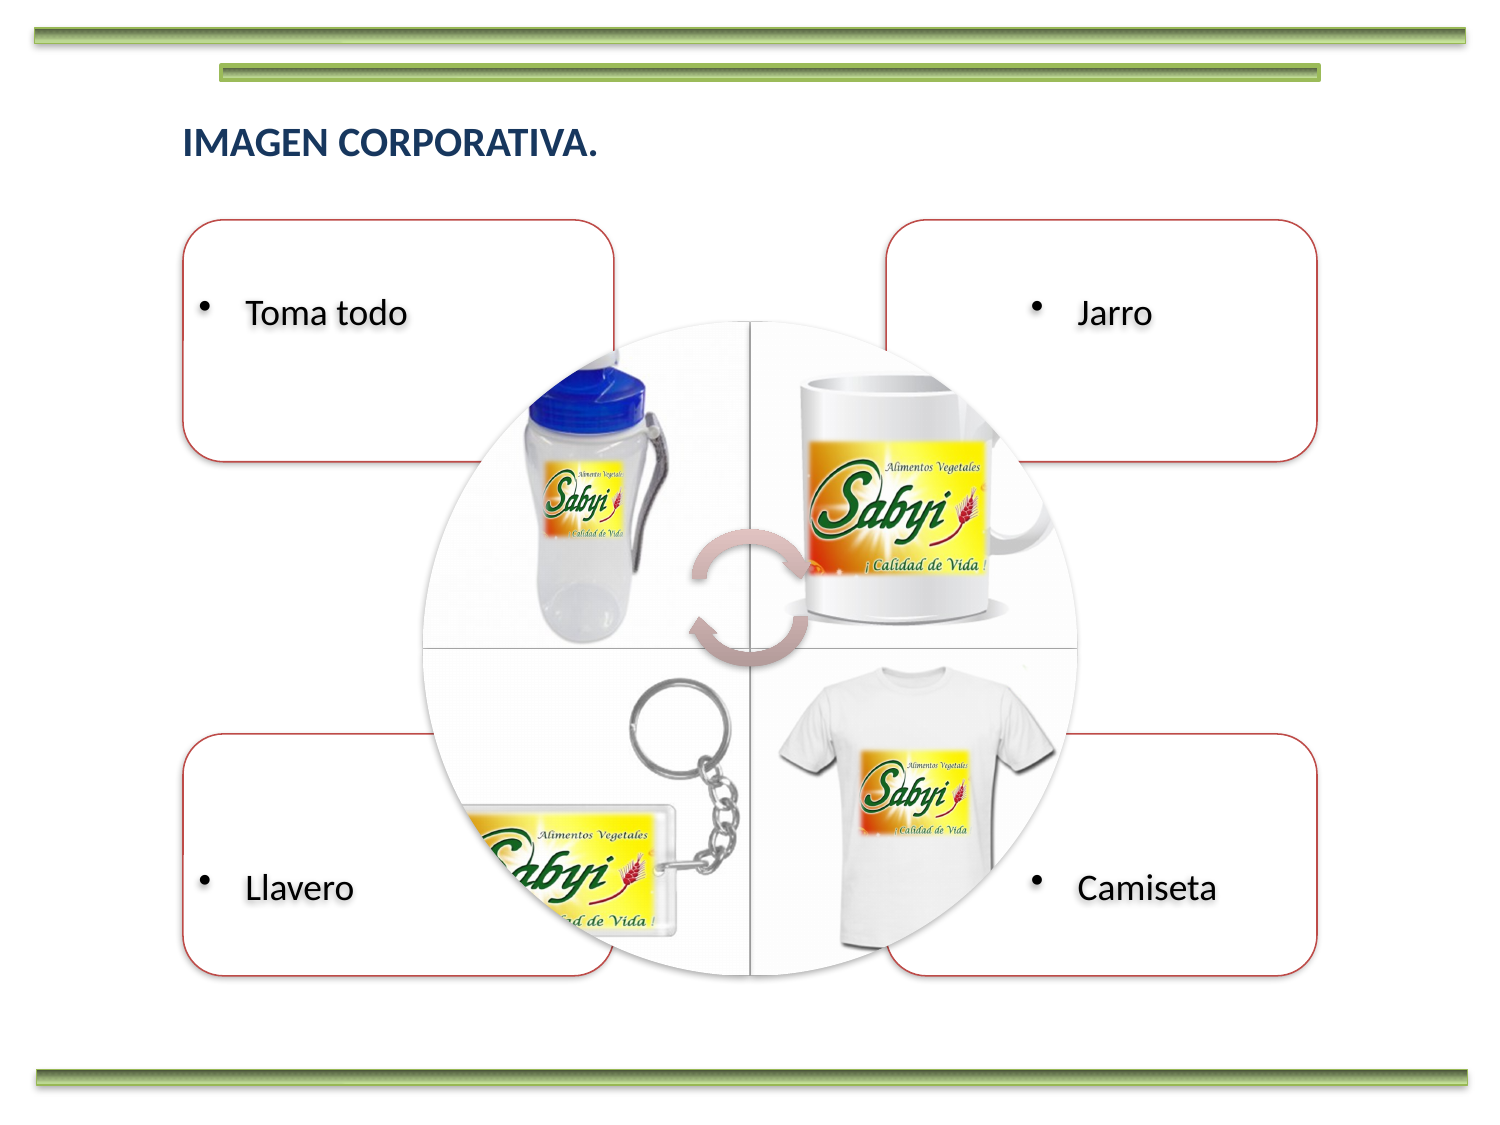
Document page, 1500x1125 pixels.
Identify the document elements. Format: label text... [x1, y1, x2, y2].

text_box Imagen corporativa. [76, 107, 624, 173]
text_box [182, 219, 1318, 977]
picture [37, 1070, 1467, 1085]
picture [222, 67, 1318, 79]
picture [34, 28, 1465, 43]
